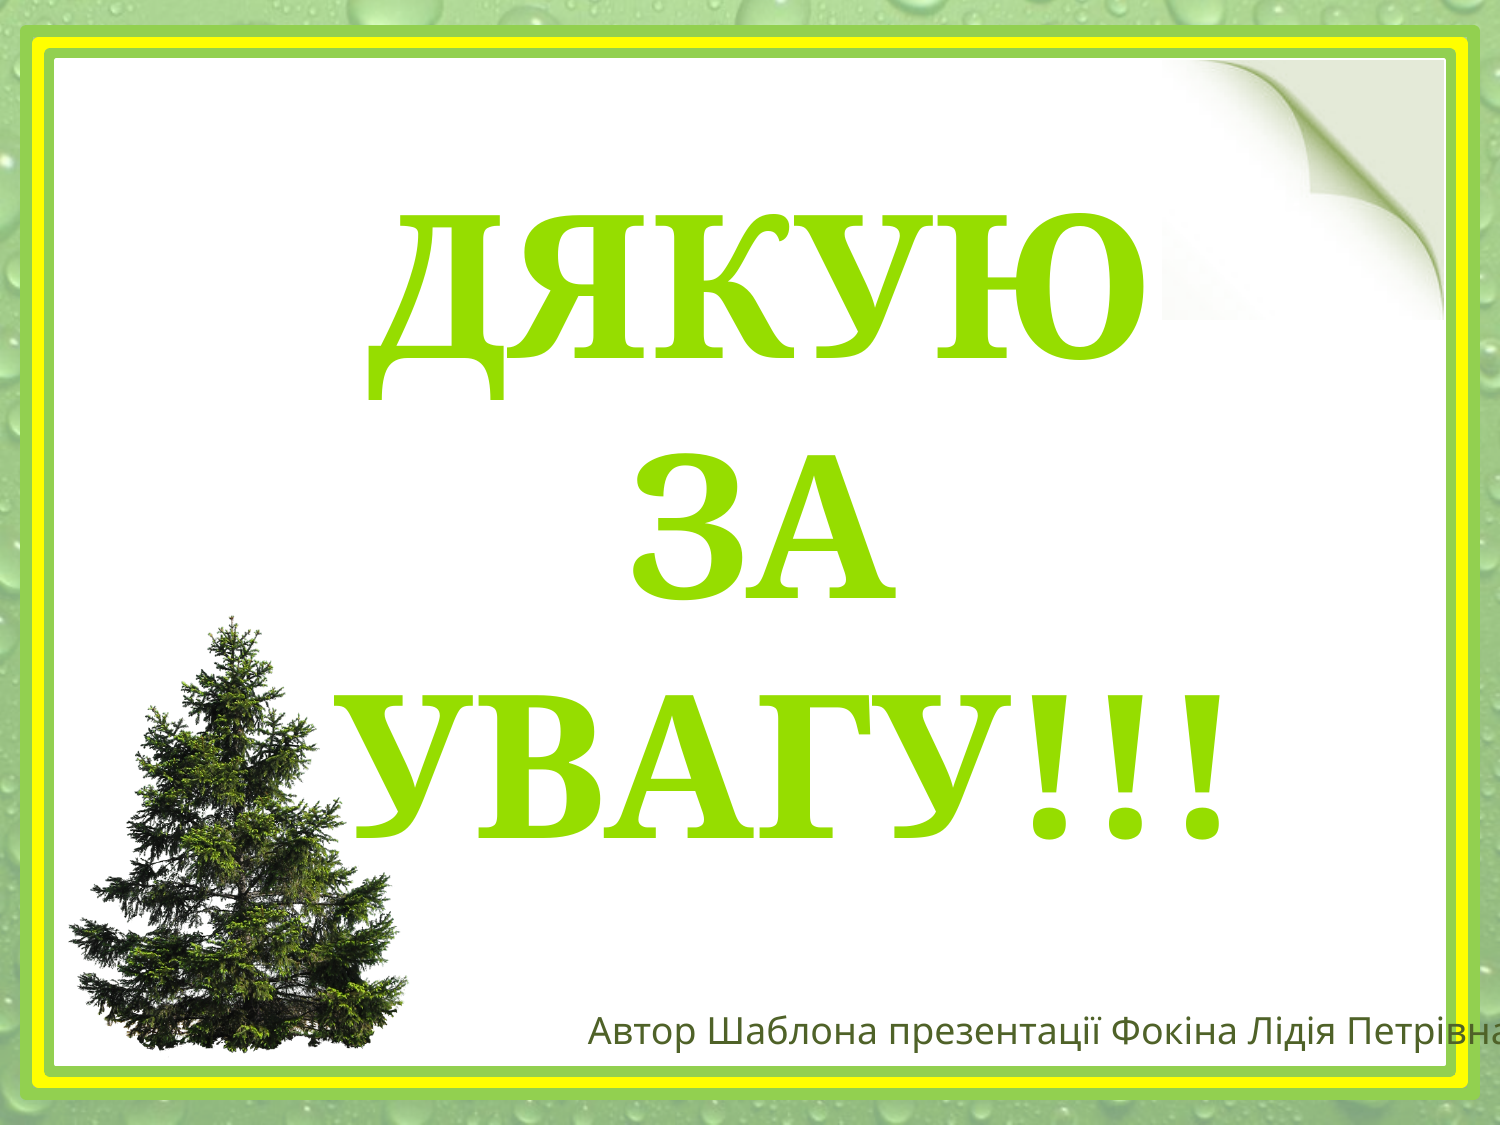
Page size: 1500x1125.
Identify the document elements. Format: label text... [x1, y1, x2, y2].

text_box Дякую за увагу!!! [112, 425, 1463, 613]
text_box Автор Шаблона презентації Фокіна Лідія Петрівна [573, 999, 1500, 1060]
picture [61, 606, 412, 1098]
